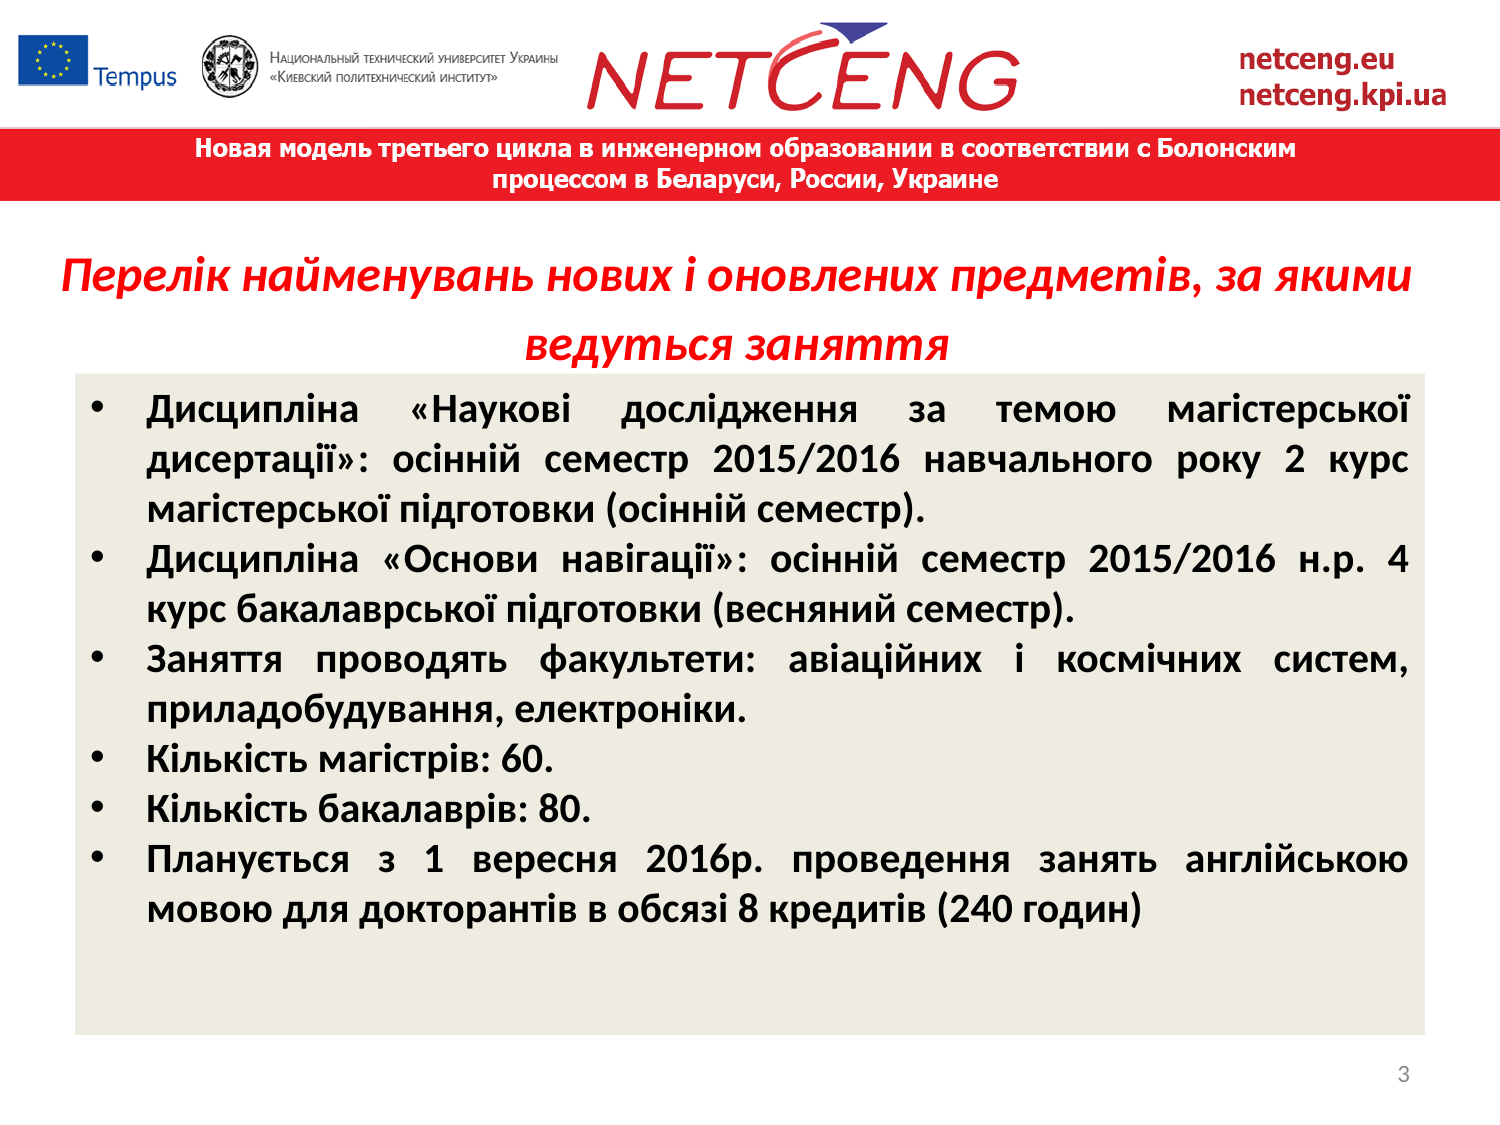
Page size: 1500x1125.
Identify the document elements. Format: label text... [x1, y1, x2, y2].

slide_number 3 [1074, 1042, 1425, 1103]
text_box Перелік найменувань нових і оновлених предметів, за якими ведуться заняття [38, 224, 1436, 376]
picture [0, 0, 1500, 1125]
list Дисципліна «Наукові дослідження за темою магістерської дисертації»: осінній семестр 2015/2016 навчального року 2 курс магістерської підготовки (осінній семестр). Дисципліна «Основи навігації»: осінній семестр 2015/2016 н.р. 4 курс бакалаврської підготовки (весняний семестр). Заняття проводять факультети: авіаційних і космічних систем, приладобудування, електроніки. Кількість магістрів: 60. Кількість бакалаврів: 80. Планується з 1 вересня 2016р. проведення занять англійською мовою для докторантів в обсязі 8 кредитів (240 годин) [75, 376, 1425, 1035]
